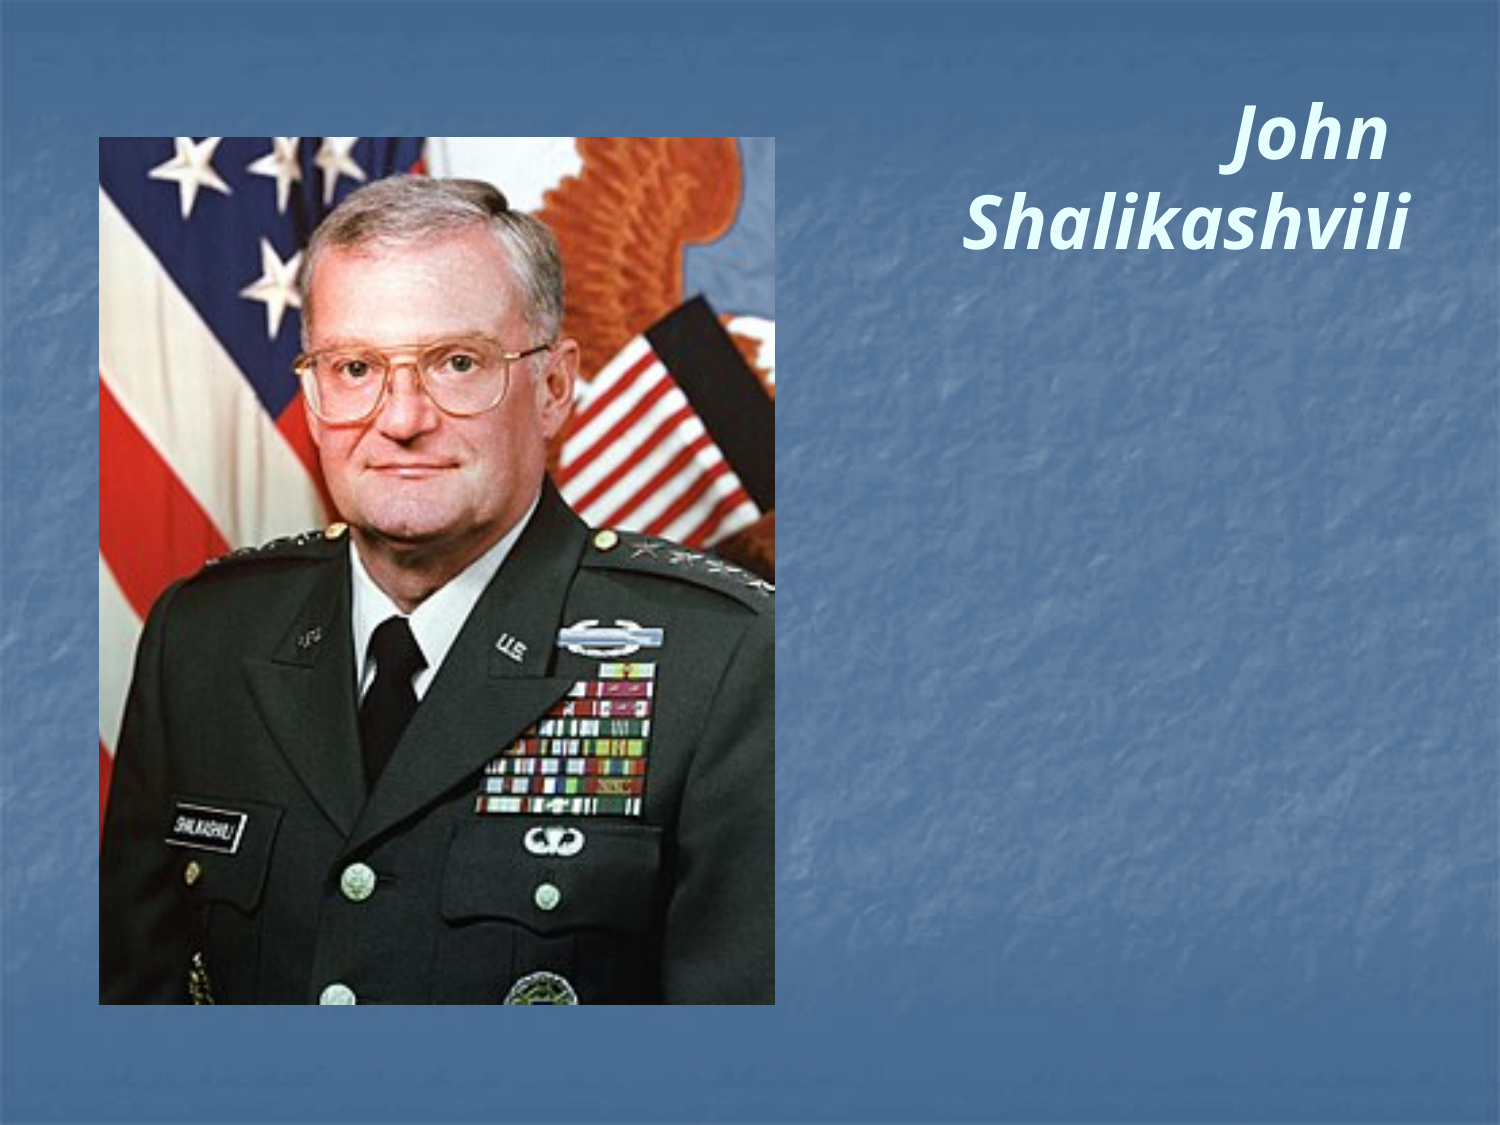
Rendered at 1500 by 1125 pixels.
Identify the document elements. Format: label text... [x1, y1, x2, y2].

title John Shalikashvili [74, 62, 1426, 288]
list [99, 137, 776, 1005]
